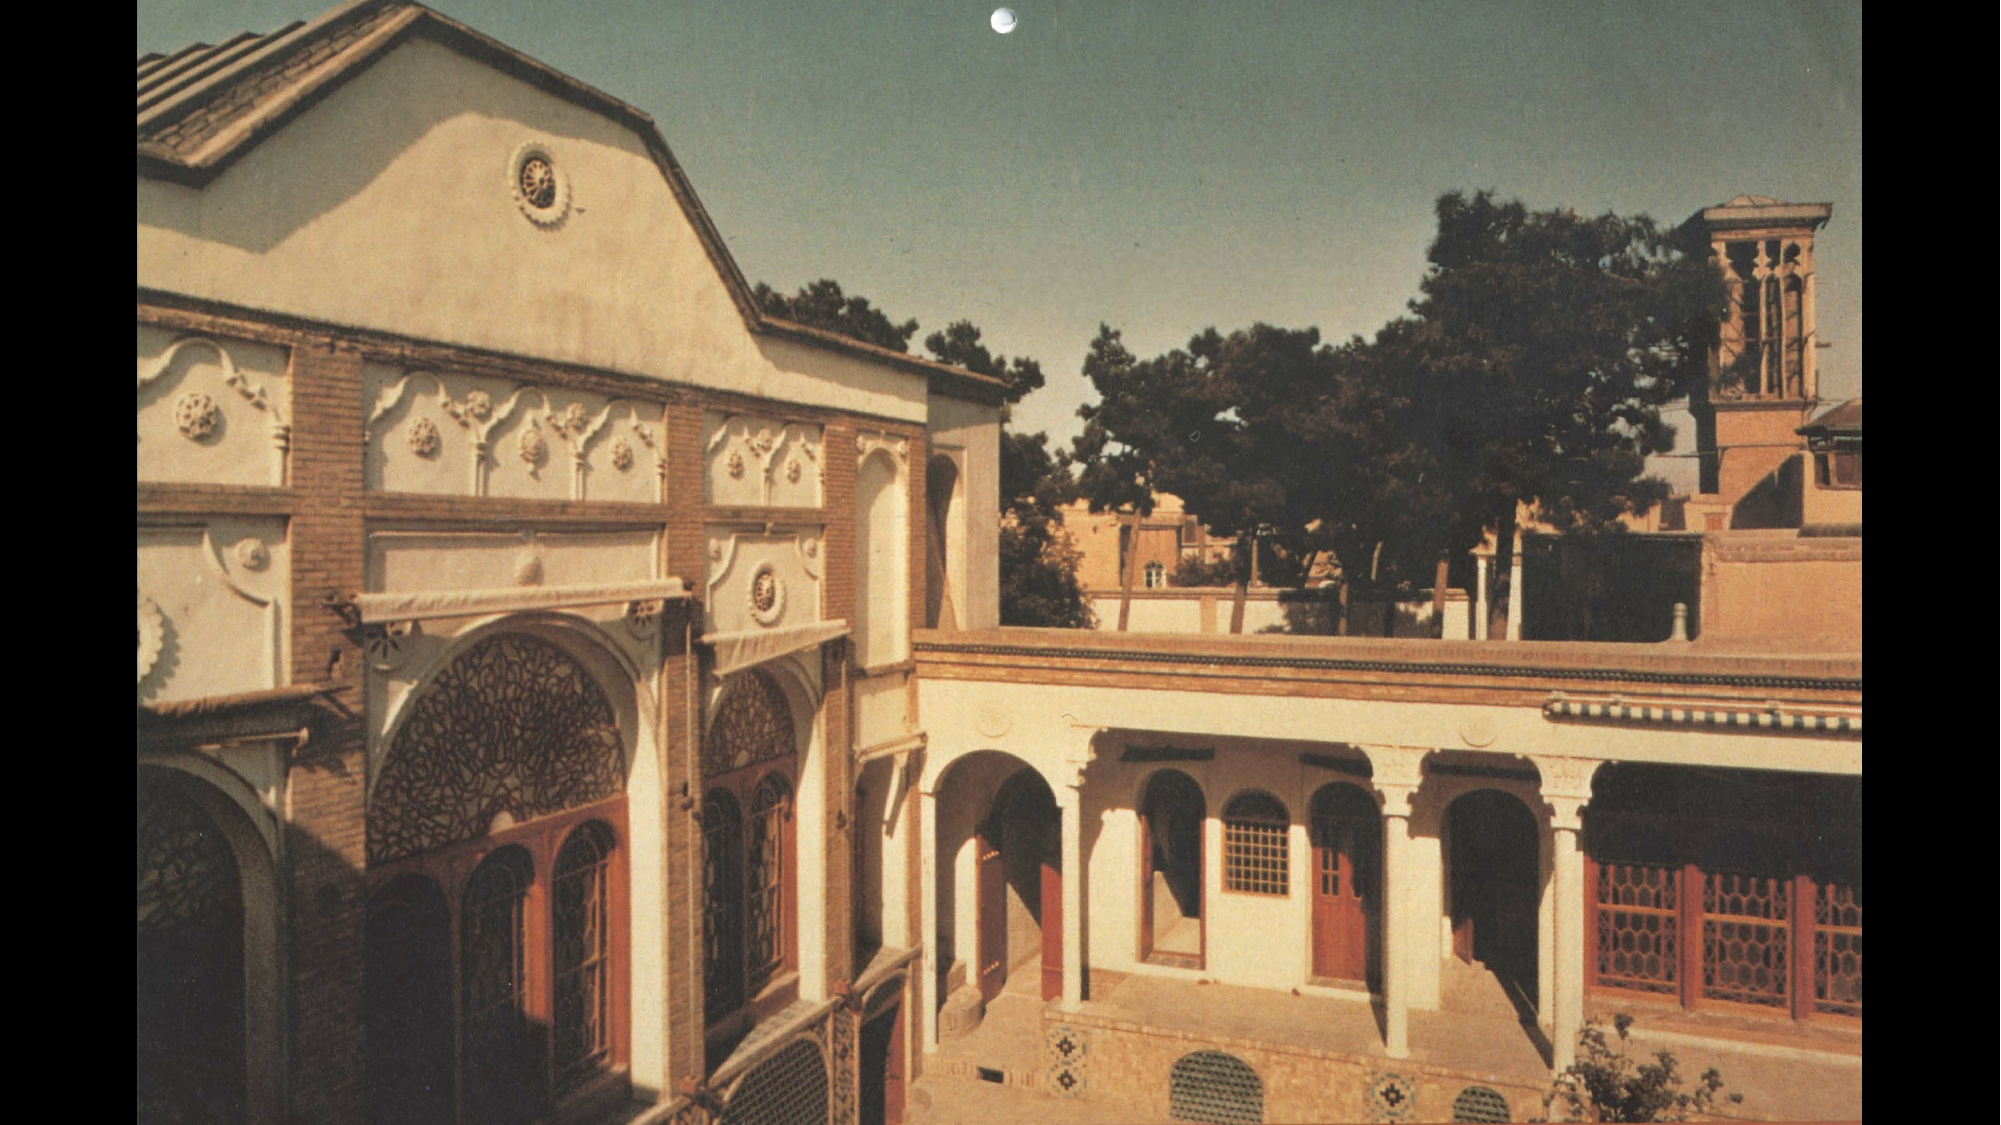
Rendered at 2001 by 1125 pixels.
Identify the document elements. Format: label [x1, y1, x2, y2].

picture [137, 0, 1862, 1125]
